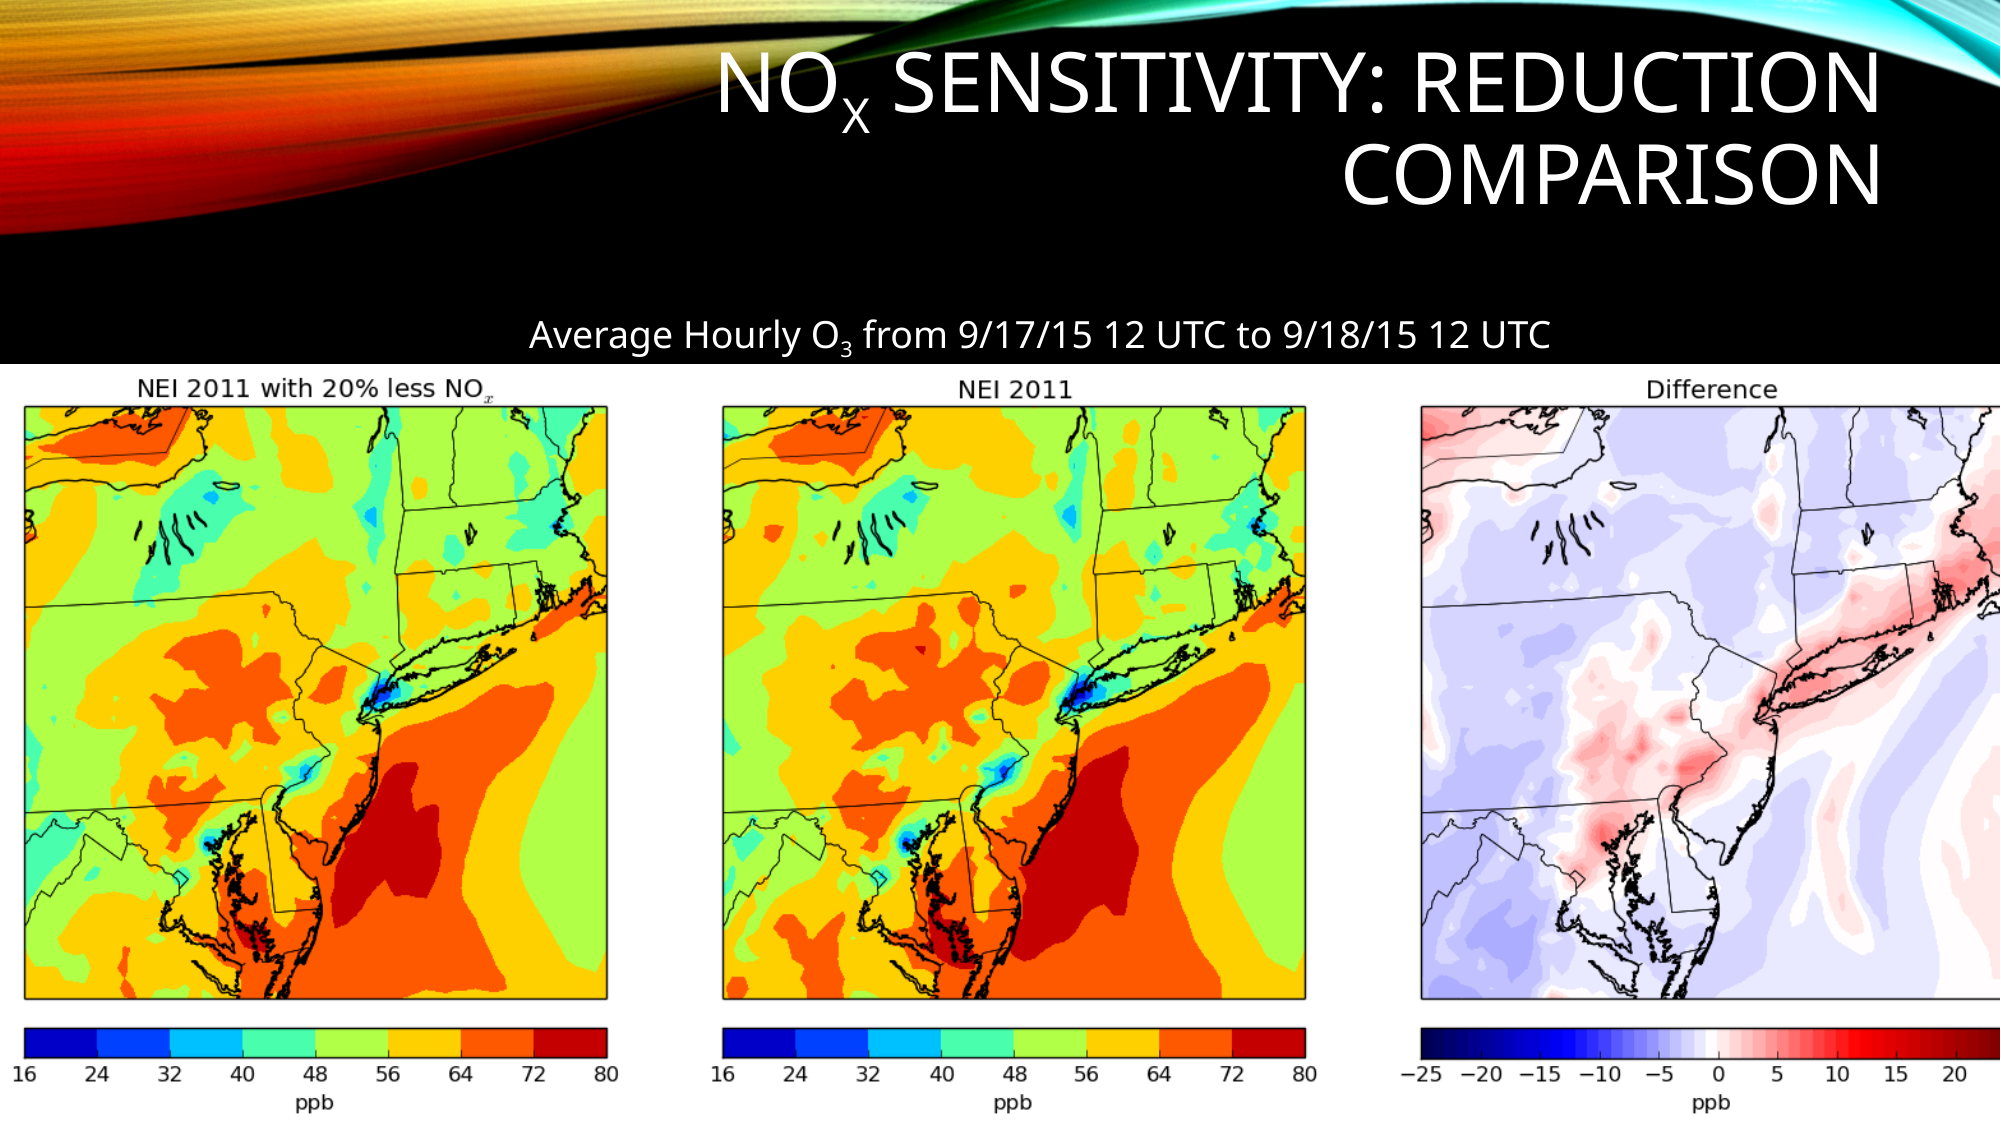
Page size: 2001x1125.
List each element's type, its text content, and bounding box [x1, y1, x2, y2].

title Nox Sensitivity: Reduction comparison [488, 20, 1901, 233]
text_box Average Hourly O3 from 9/17/15 12 UTC to 9/18/15 12 UTC [329, 303, 1752, 364]
picture [0, 0, 2000, 237]
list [0, 364, 2000, 1125]
